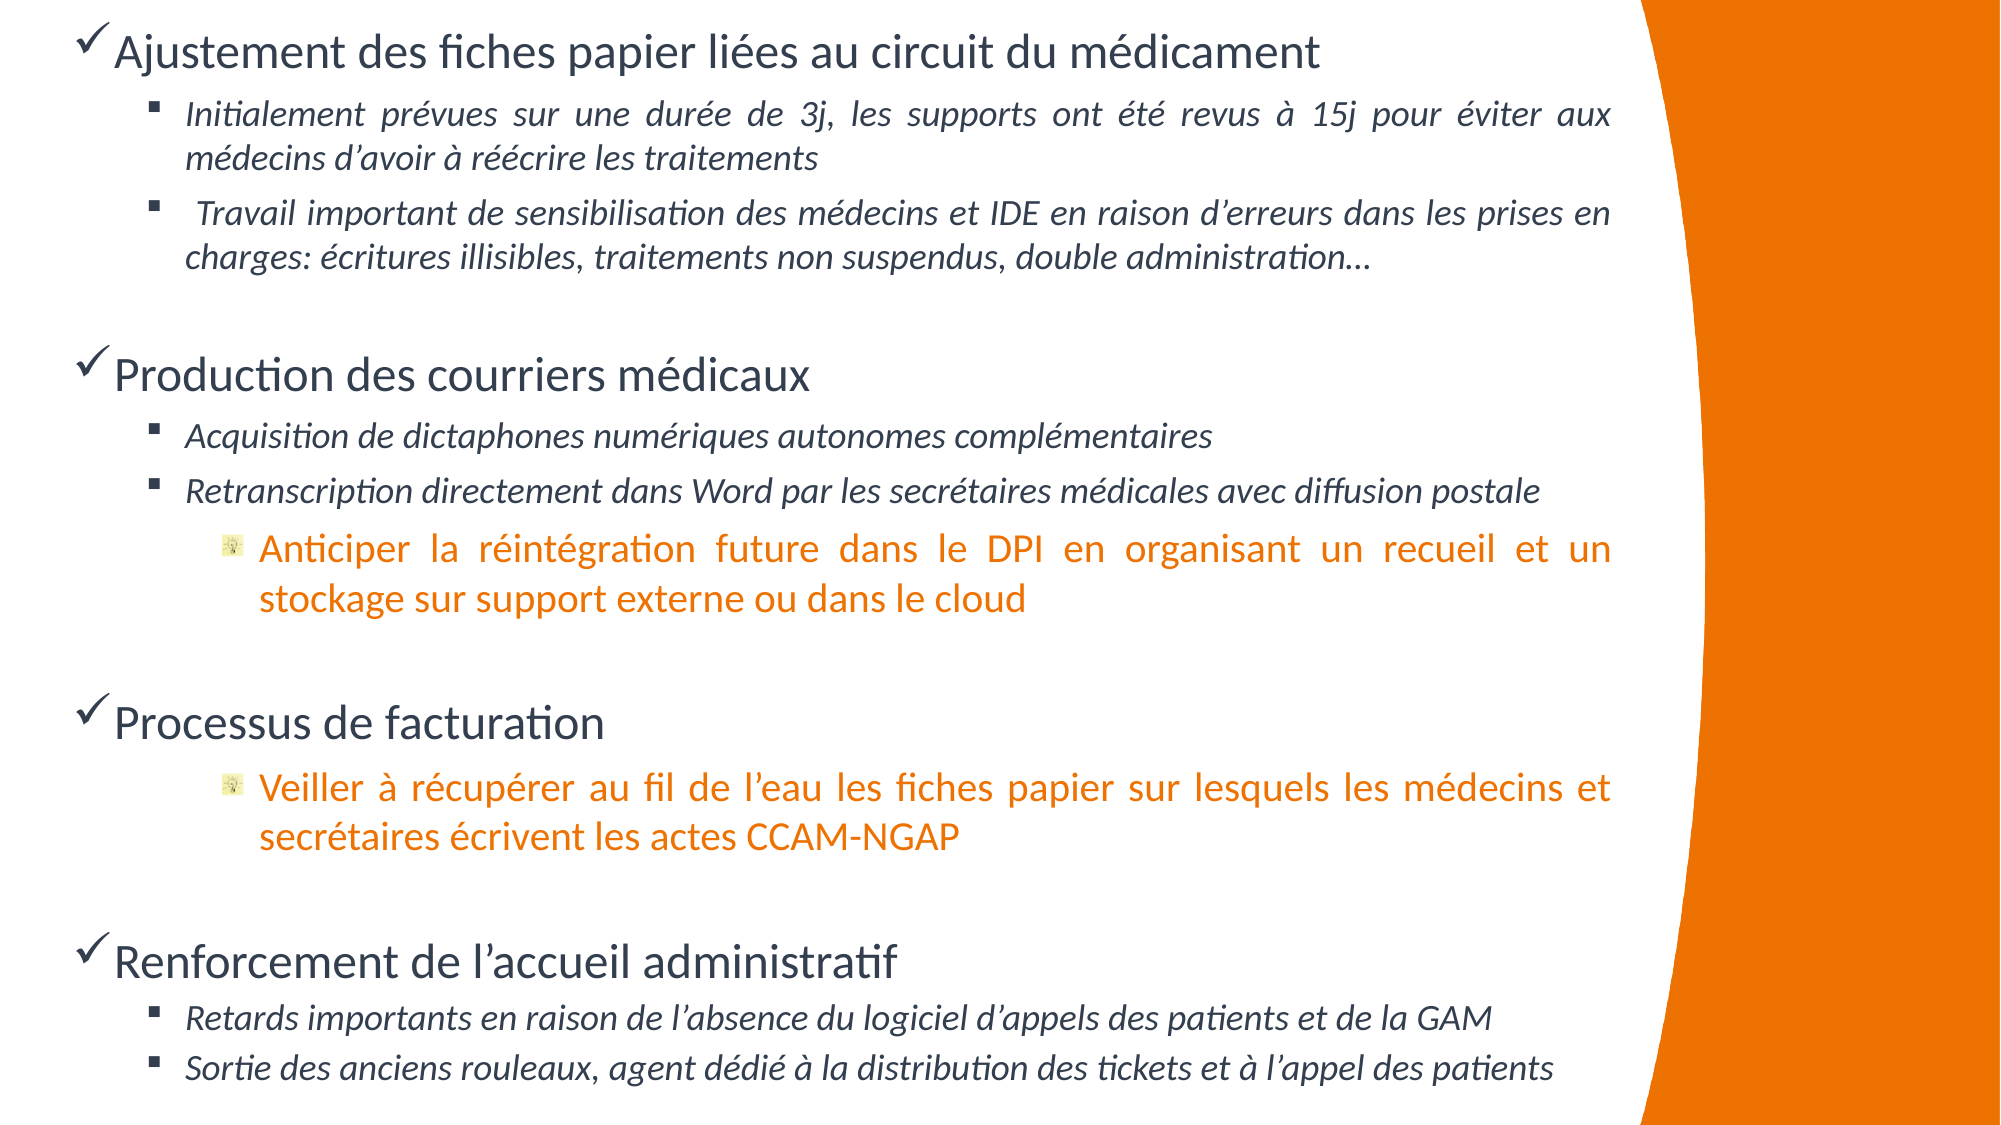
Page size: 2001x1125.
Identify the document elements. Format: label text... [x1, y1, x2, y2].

list Ajustement des fiches papier liées au circuit du médicament Initialement prévues sur une durée de 3j, les supports ont été revus à 15j pour éviter aux médecins d’avoir à réécrire les traitements Travail important de sensibilisation des médecins et IDE en raison d’erreurs dans les prises en charges: écritures illisibles, traitements non suspendus, double administration… Production des courriers médicaux Acquisition de dictaphones numériques autonomes complémentaires Retranscription directement dans Word par les secrétaires médicales avec diffusion postale Anticiper la réintégration future dans le DPI en organisant un recueil et un stockage sur support externe ou dans le cloud Processus de facturation Veiller à récupérer au fil de l’eau les fiches papier sur lesquels les médecins et secrétaires écrivent les actes CCAM-NGAP Renforcement de l’accueil administratif Retards importants en raison de l’absence du logiciel d’appels des patients et de la GAM Sortie des anciens rouleaux, agent dédié à la distribution des tickets et à l’appel des patients [0, 17, 1628, 1105]
picture [219, 770, 249, 800]
picture [1640, 0, 2000, 1125]
text_box [1306, 255, 1615, 340]
picture [219, 531, 249, 561]
